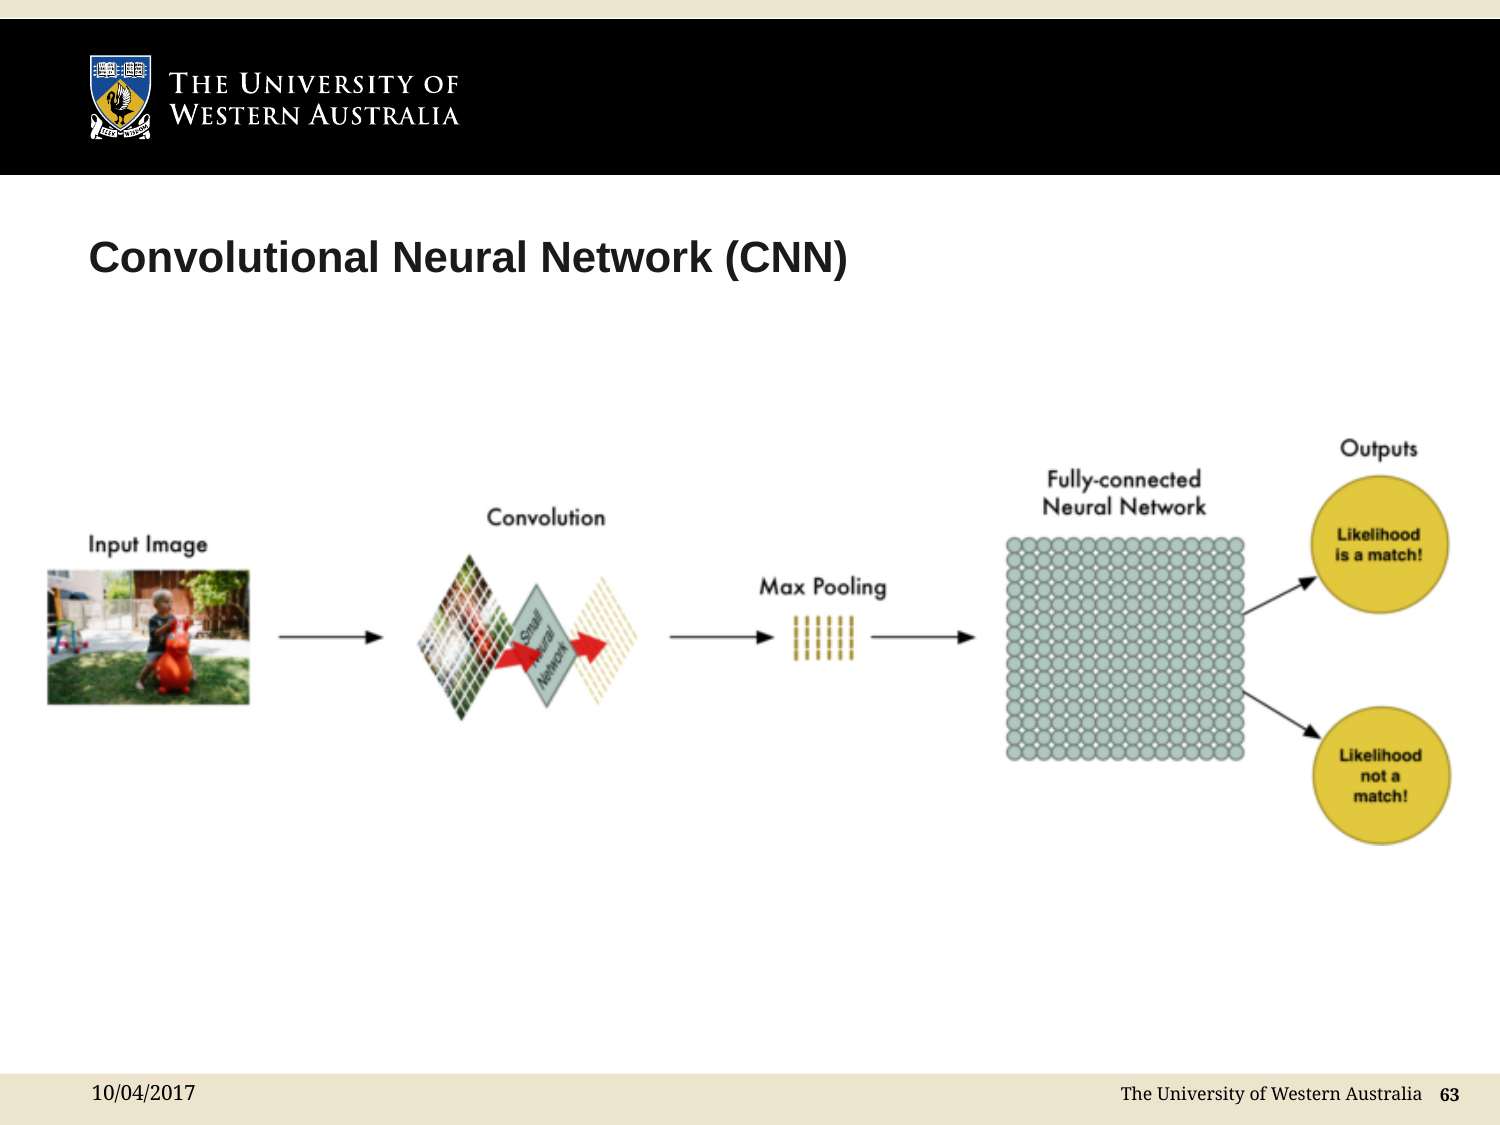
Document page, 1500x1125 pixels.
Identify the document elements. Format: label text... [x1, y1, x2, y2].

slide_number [76, 1061, 219, 1122]
slide_number 63 [1411, 1070, 1483, 1122]
picture [46, 432, 1454, 847]
title Convolutional Neural Network (CNN) [73, 219, 1424, 291]
